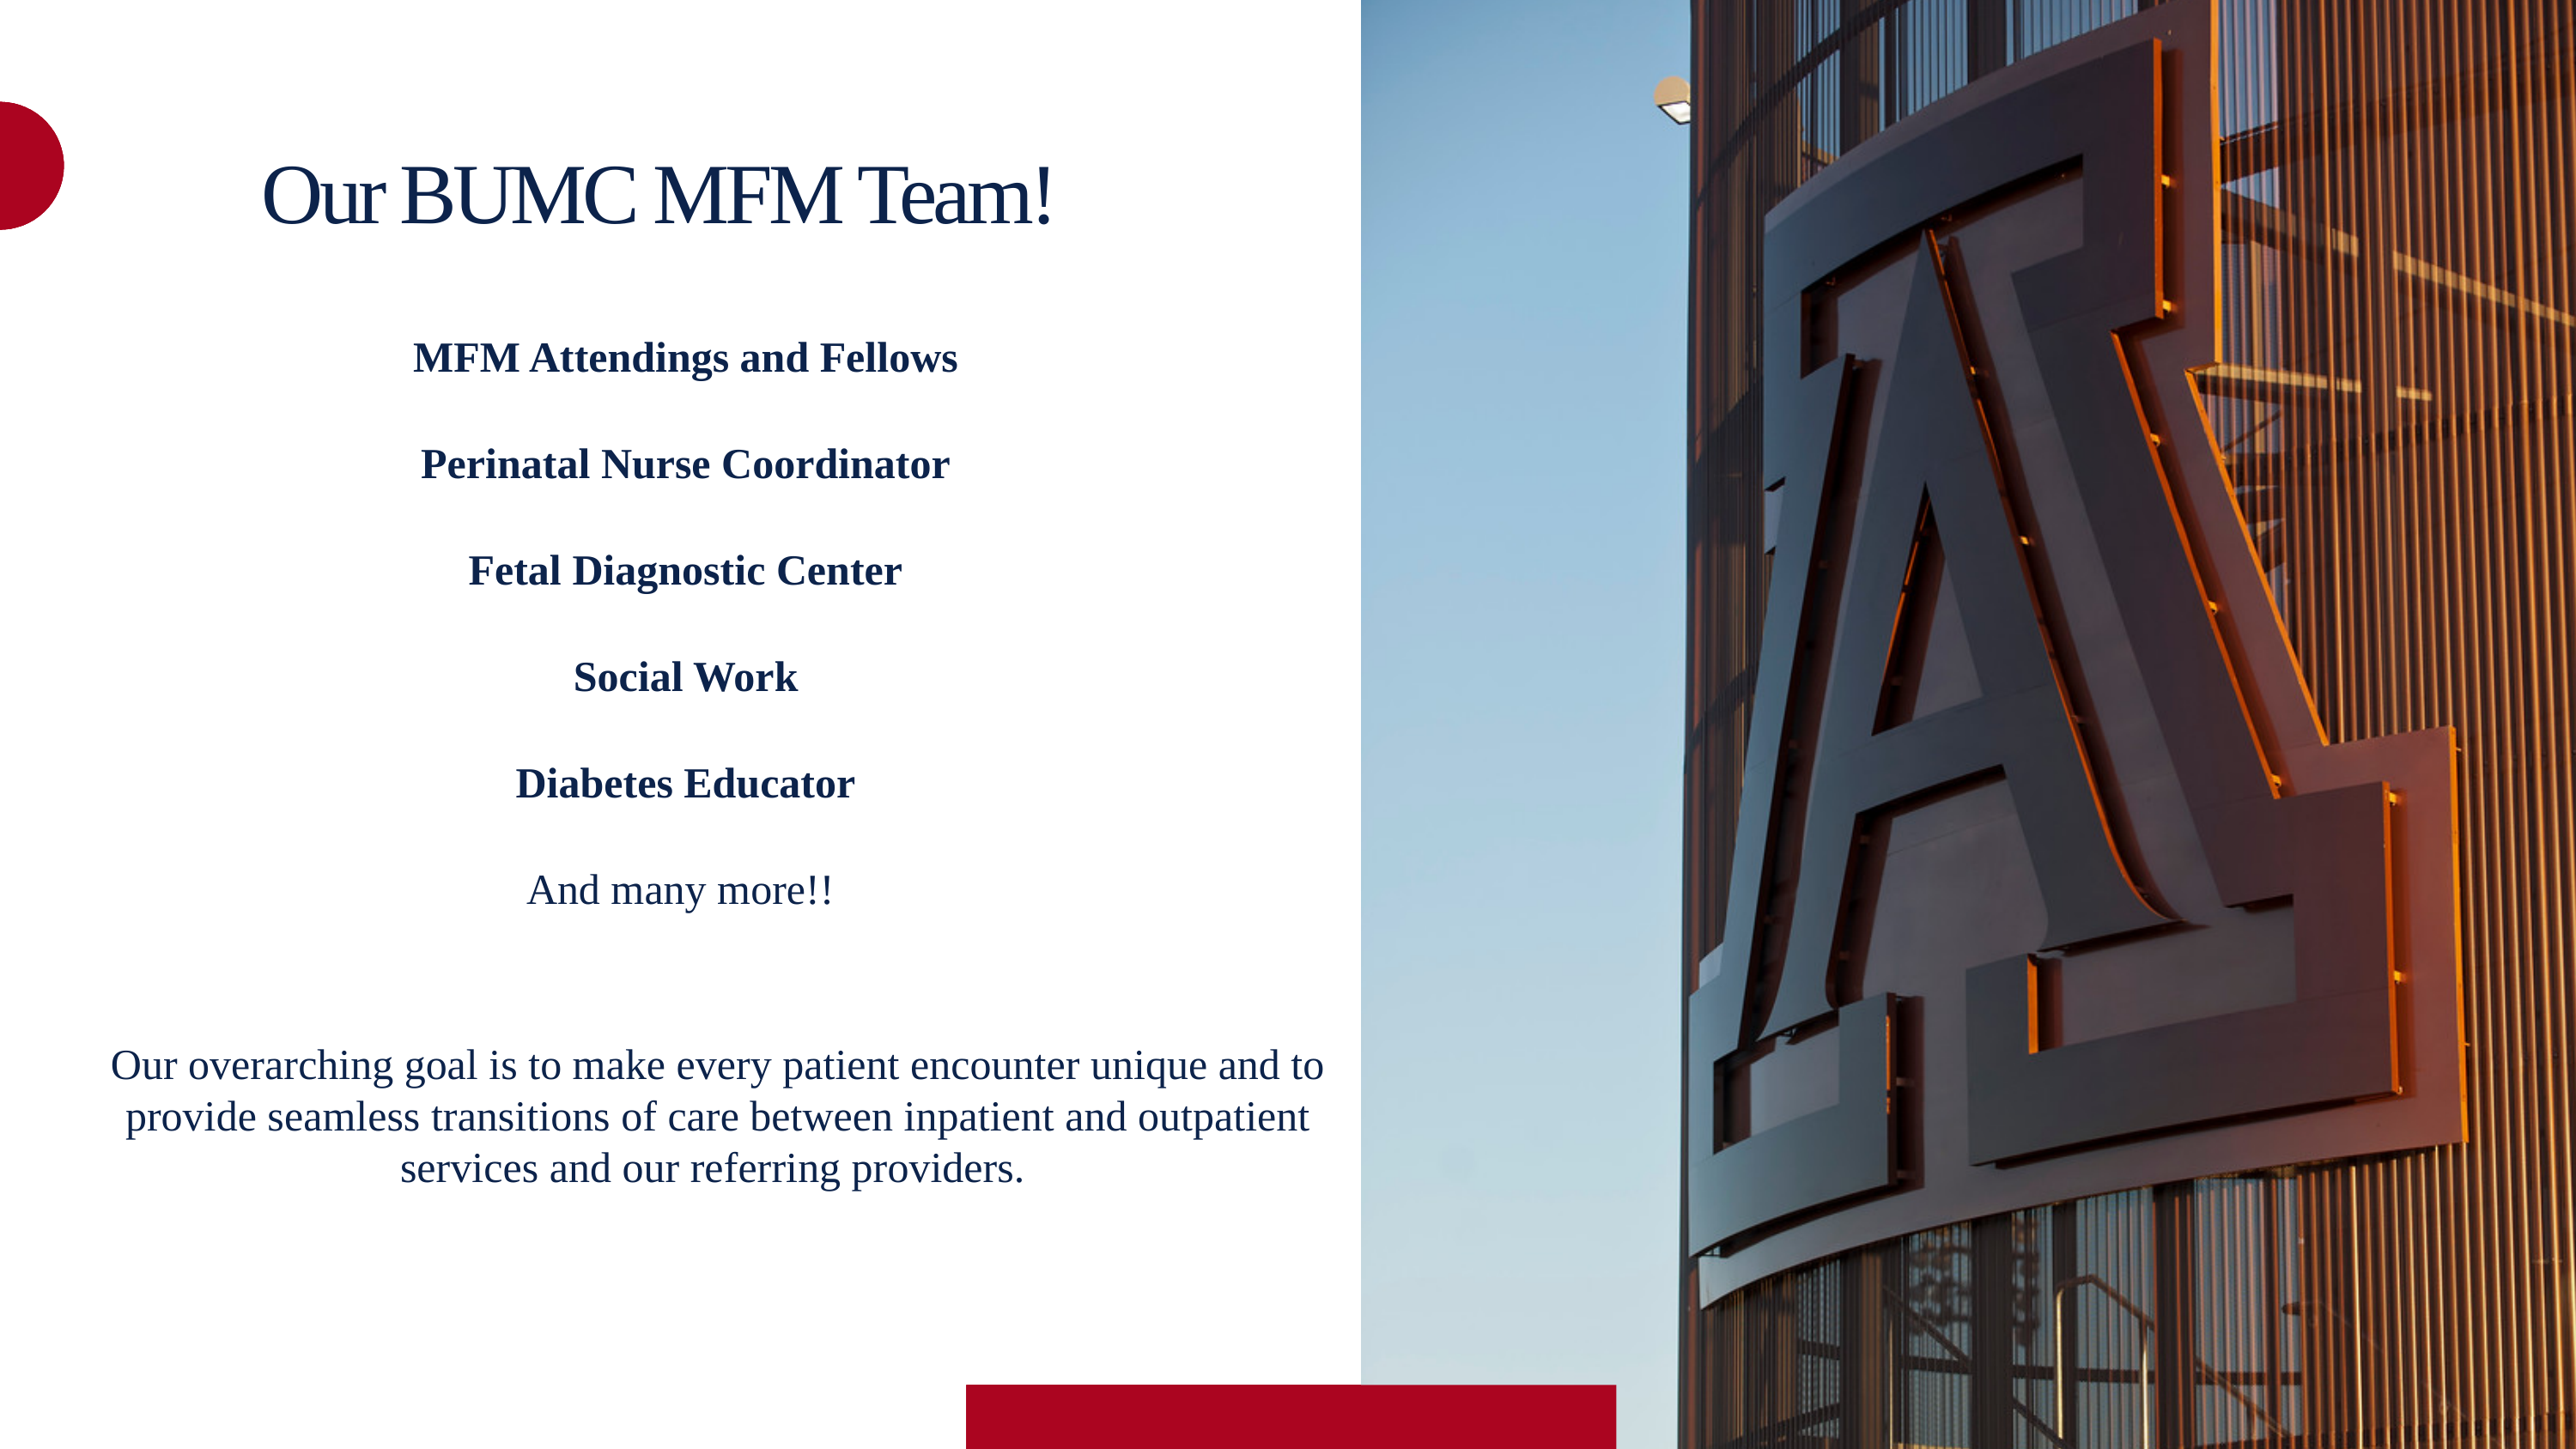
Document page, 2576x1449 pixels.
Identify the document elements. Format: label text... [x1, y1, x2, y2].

picture [1361, 0, 2576, 1449]
text_box MFM Attendings and Fellows Perinatal Nurse Coordinator Fetal Diagnostic Center Social Work Diabetes Educator And many more!! [64, 327, 1306, 981]
text_box [0, 101, 64, 230]
text_box Our overarching goal is to make every patient encounter unique and to provide seamless transitions of care between inpatient and outpatient services and our referring providers. [64, 981, 1357, 1264]
title Our BUMC MFM Team! [155, 33, 1164, 230]
text_box [964, 1383, 1357, 1449]
